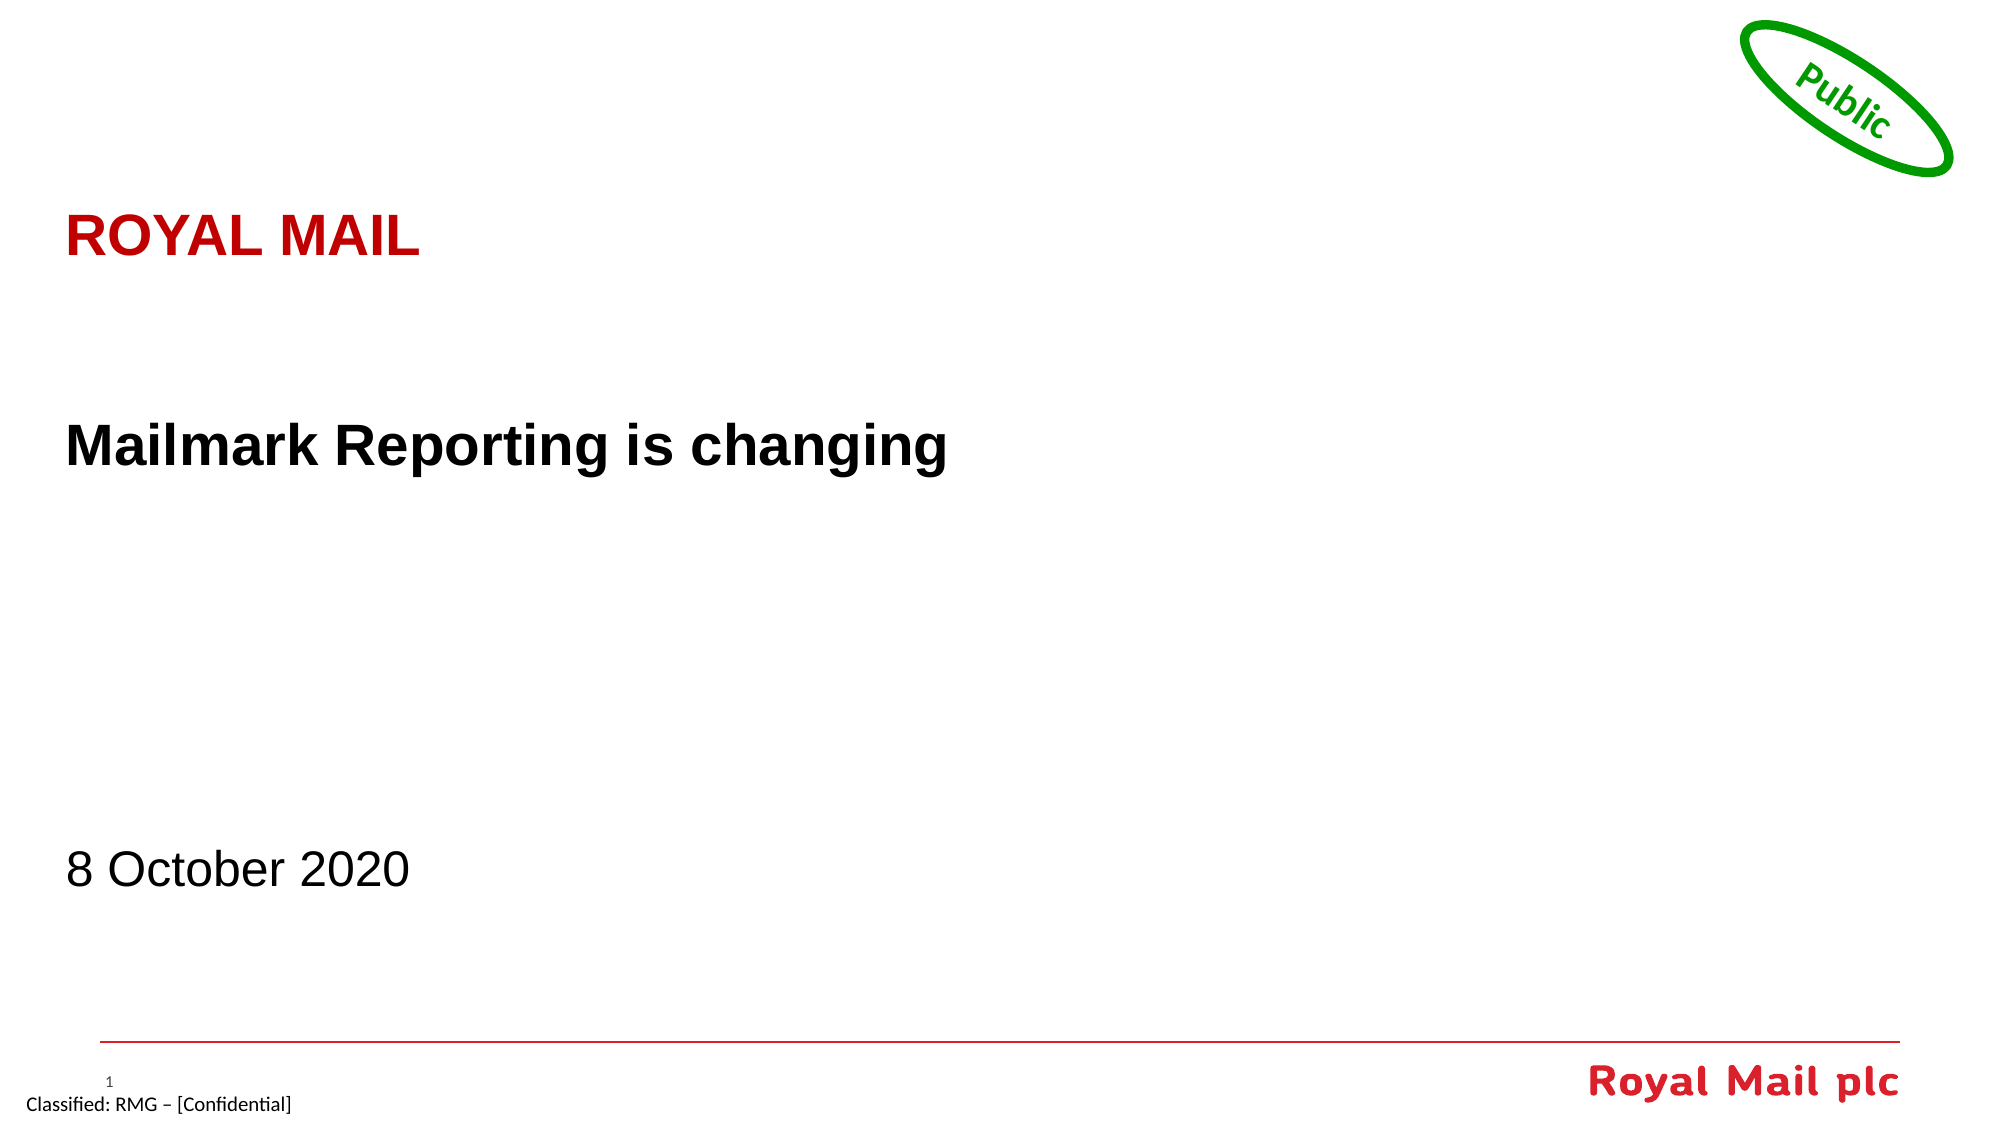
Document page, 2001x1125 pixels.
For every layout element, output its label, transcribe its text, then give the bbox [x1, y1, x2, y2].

text_box ROYAL MAIL Mailmark Reporting is changing 8 October 2020 [65, 196, 1336, 897]
text_box Public [1742, 22, 1951, 175]
slide_number 1 [101, 1068, 149, 1091]
